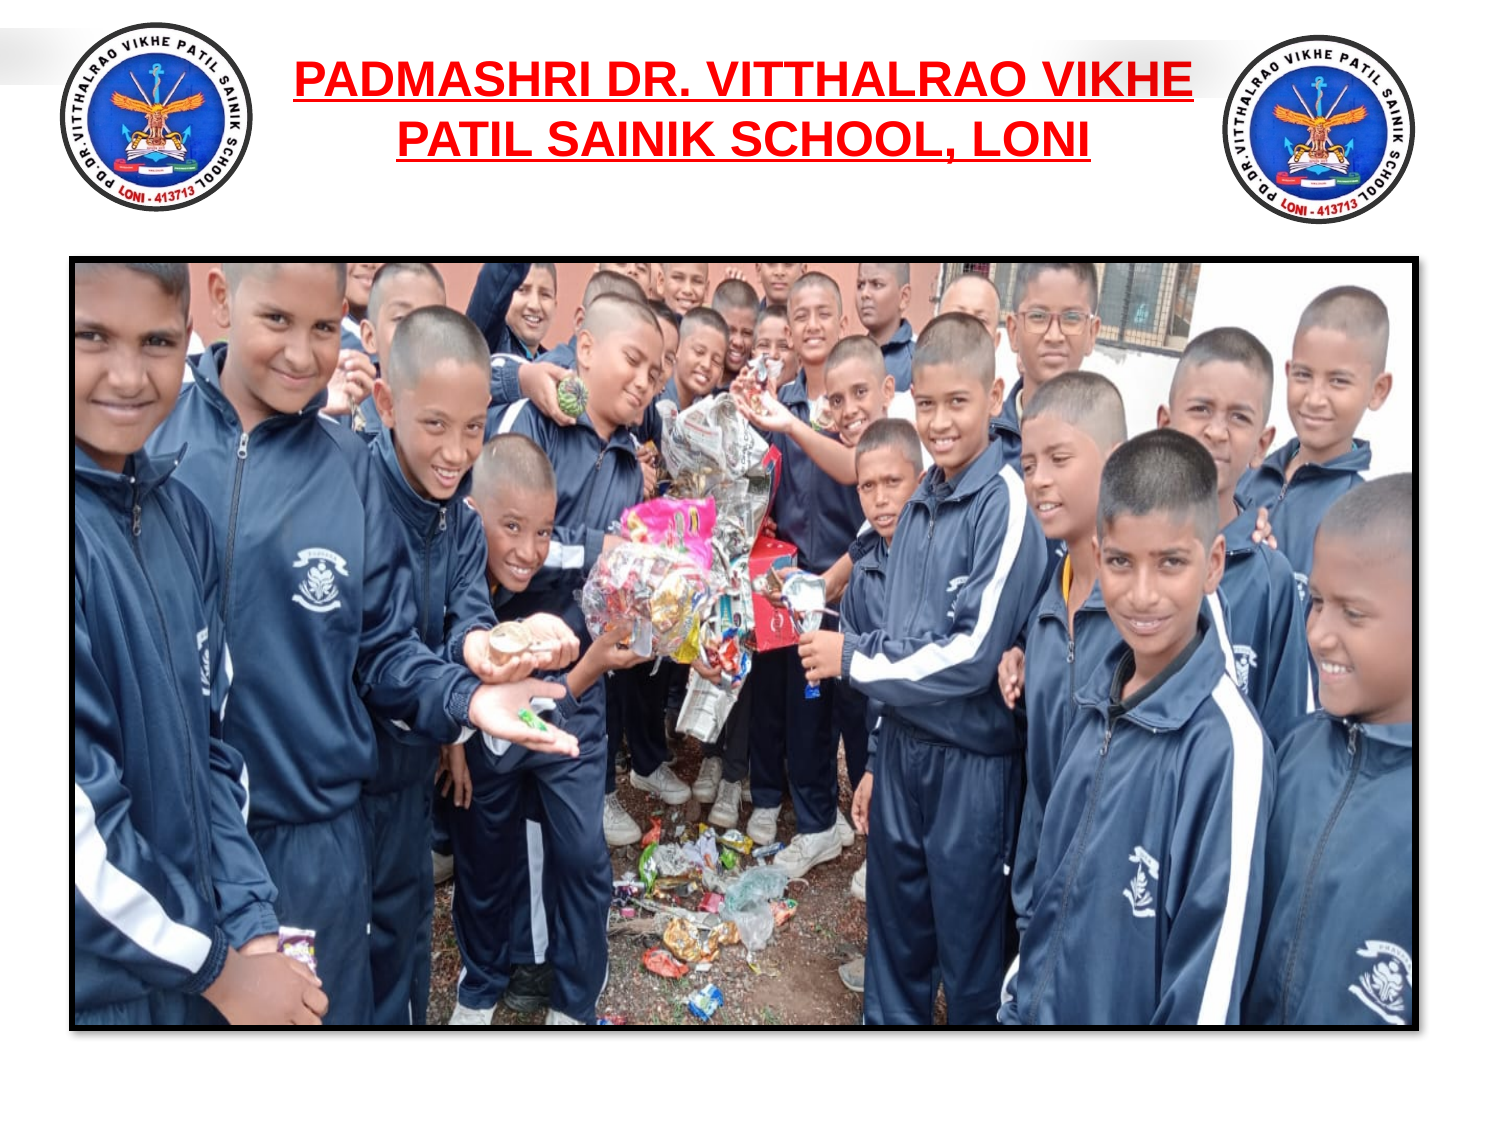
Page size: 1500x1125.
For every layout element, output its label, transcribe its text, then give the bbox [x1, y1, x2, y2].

text_box PADMASHRI DR. VITTHALRAO VIKHE PATIL SAINIK SCHOOL, LONI [275, 24, 1213, 188]
picture [1224, 37, 1413, 222]
picture [62, 24, 251, 210]
picture [74, 262, 1413, 1026]
